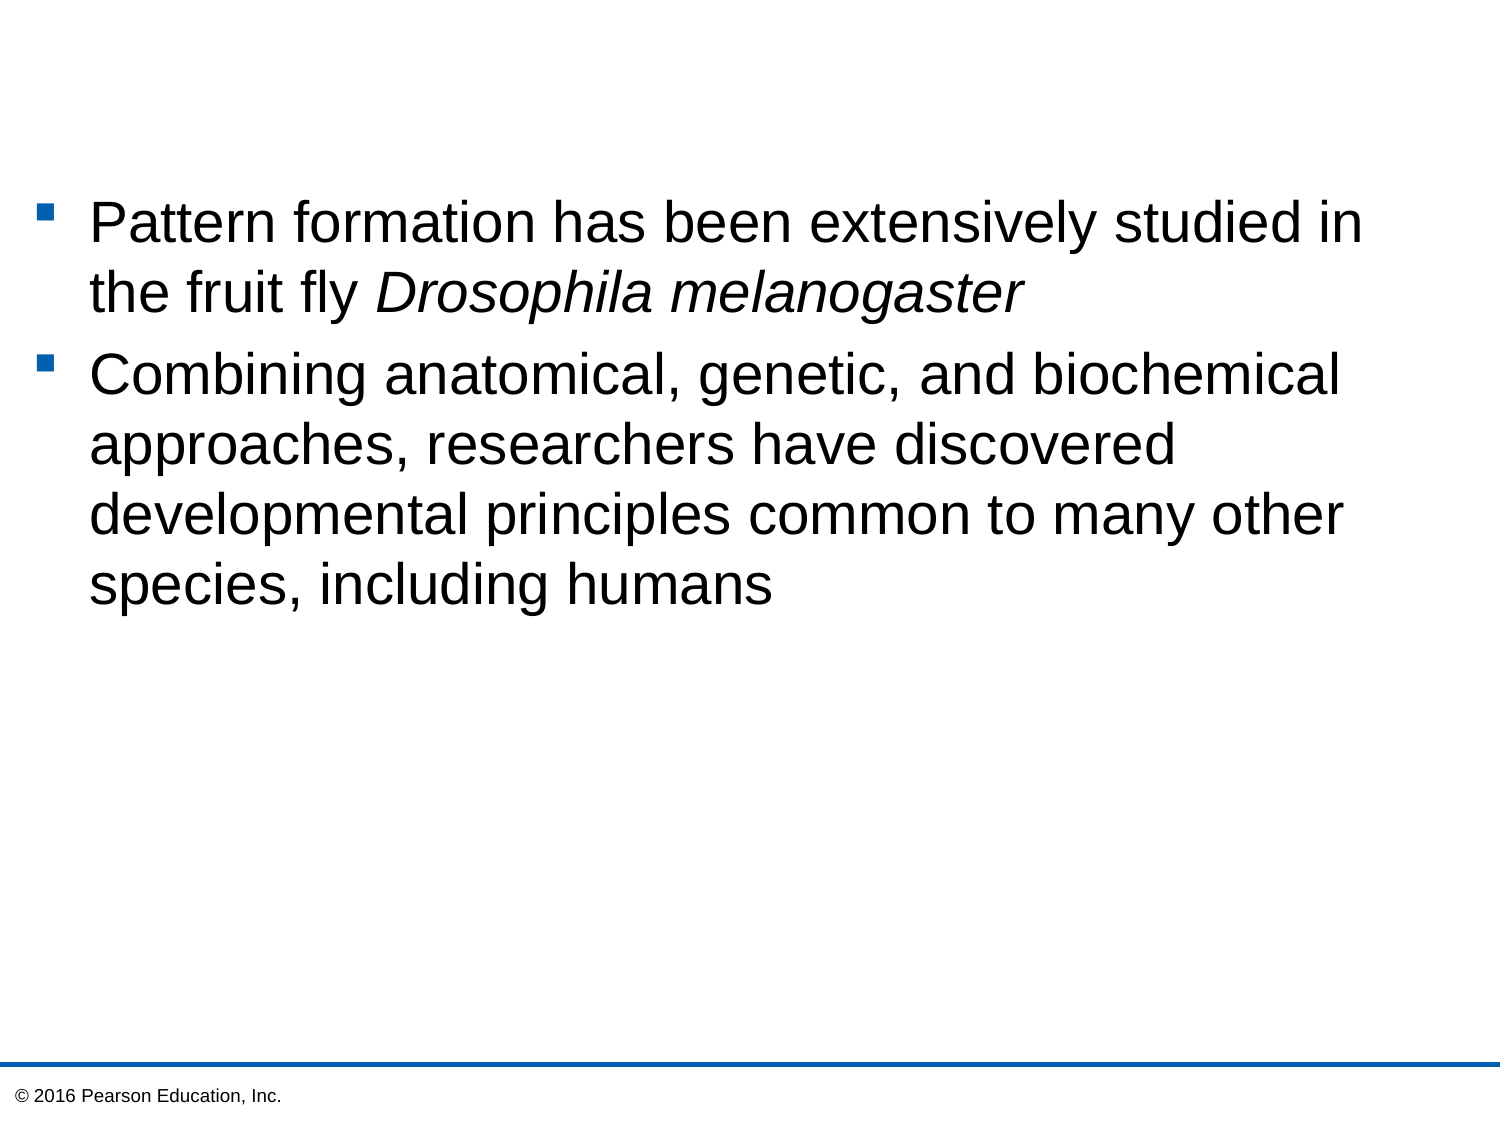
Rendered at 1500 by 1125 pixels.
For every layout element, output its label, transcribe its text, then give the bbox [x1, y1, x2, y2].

list Pattern formation has been extensively studied in the fruit fly Drosophila melanogaster Combining anatomical, genetic, and biochemical approaches, researchers have discovered developmental principles common to many other species, including humans [23, 184, 1464, 1043]
footer © 2016 Pearson Education, Inc. [0, 1064, 507, 1125]
